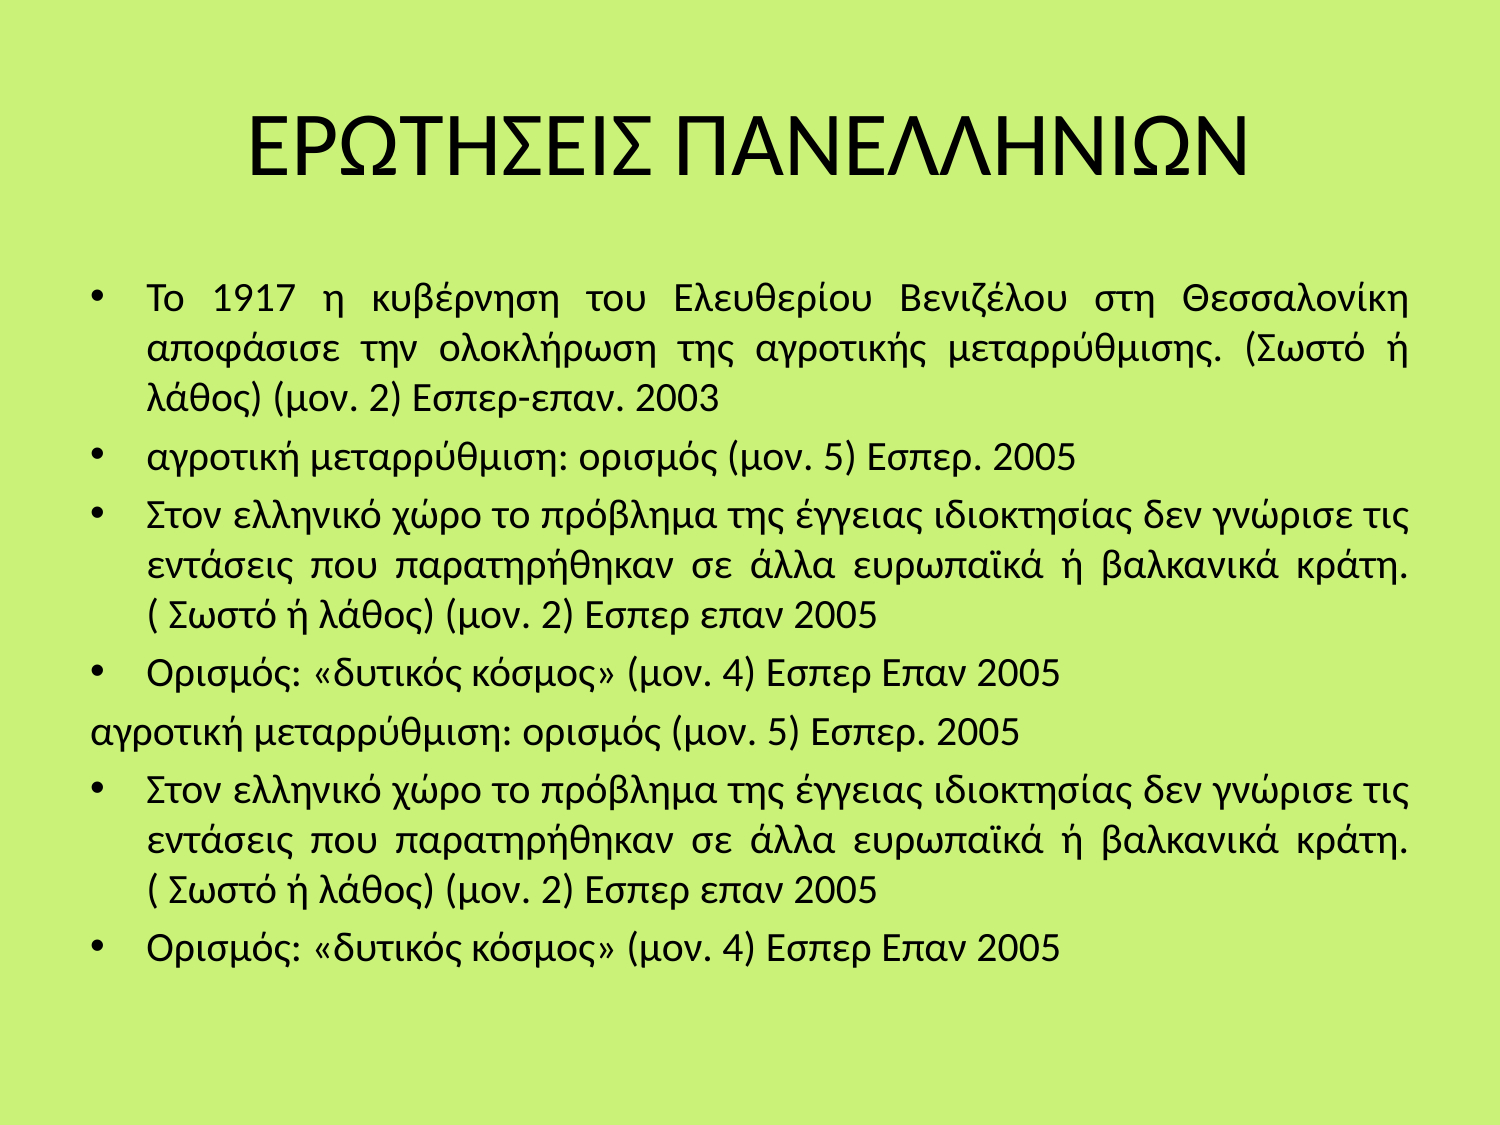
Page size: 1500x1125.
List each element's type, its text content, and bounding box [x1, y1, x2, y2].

list Το 1917 η κυβέρνηση του Ελευθερίου Βενιζέλου στη Θεσσαλονίκη αποφάσισε την ολοκλήρωση της αγροτικής μεταρρύθμισης. (Σωστό ή λάθος) (μον. 2) Εσπερ-επαν. 2003 αγροτική μεταρρύθμιση: ορισμός (μον. 5) Εσπερ. 2005 Στον ελληνικό χώρο το πρόβλημα της έγγειας ιδιοκτησίας δεν γνώρισε τις εντάσεις που παρατηρήθηκαν σε άλλα ευρωπαϊκά ή βαλκανικά κράτη. ( Σωστό ή λάθος) (μον. 2) Εσπερ επαν 2005 Ορισμός: «δυτικός κόσμος» (μον. 4) Εσπερ Επαν 2005 αγροτική μεταρρύθμιση: ορισμός (μον. 5) Εσπερ. 2005 Στον ελληνικό χώρο το πρόβλημα της έγγειας ιδιοκτησίας δεν γνώρισε τις εντάσεις που παρατηρήθηκαν σε άλλα ευρωπαϊκά ή βαλκανικά κράτη. ( Σωστό ή λάθος) (μον. 2) Εσπερ επαν 2005 Ορισμός: «δυτικός κόσμος» (μον. 4) Εσπερ Επαν 2005 [75, 262, 1425, 1005]
title ΕΡΩΤΗΣΕΙΣ ΠΑΝΕΛΛΗΝΙΩΝ [75, 45, 1425, 233]
